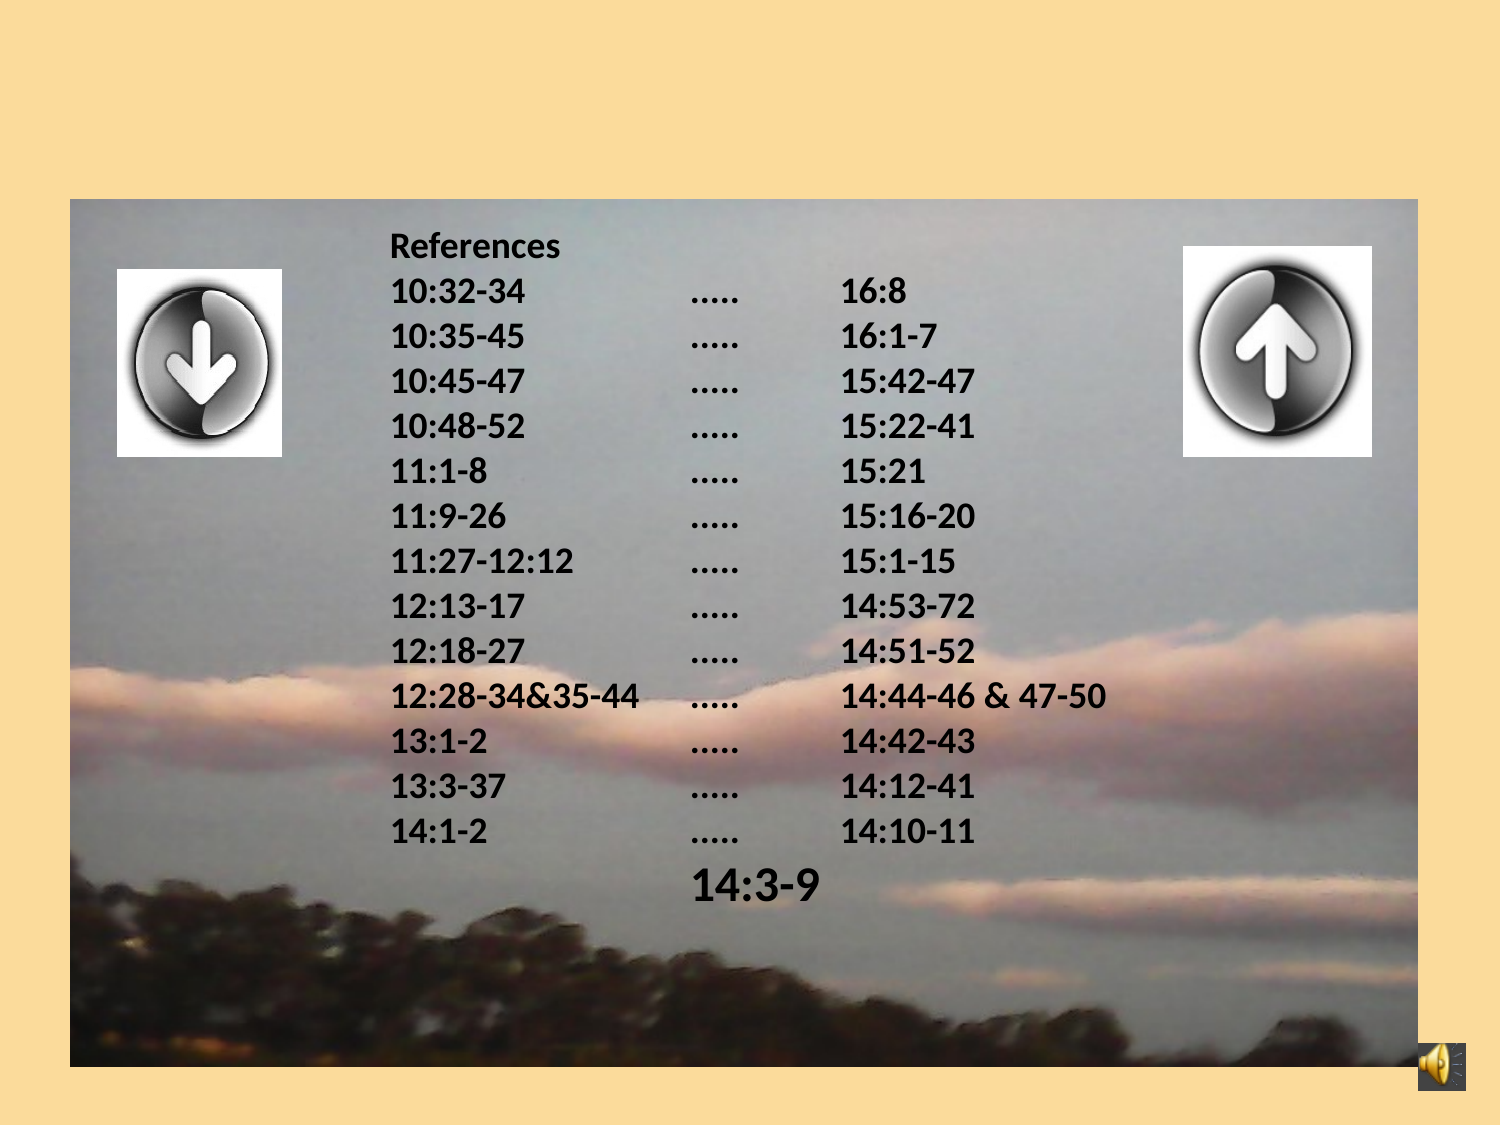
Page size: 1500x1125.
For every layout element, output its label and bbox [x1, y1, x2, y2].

picture [116, 269, 282, 458]
list [70, 198, 1419, 1067]
picture [1416, 1041, 1468, 1093]
picture [1183, 245, 1372, 458]
